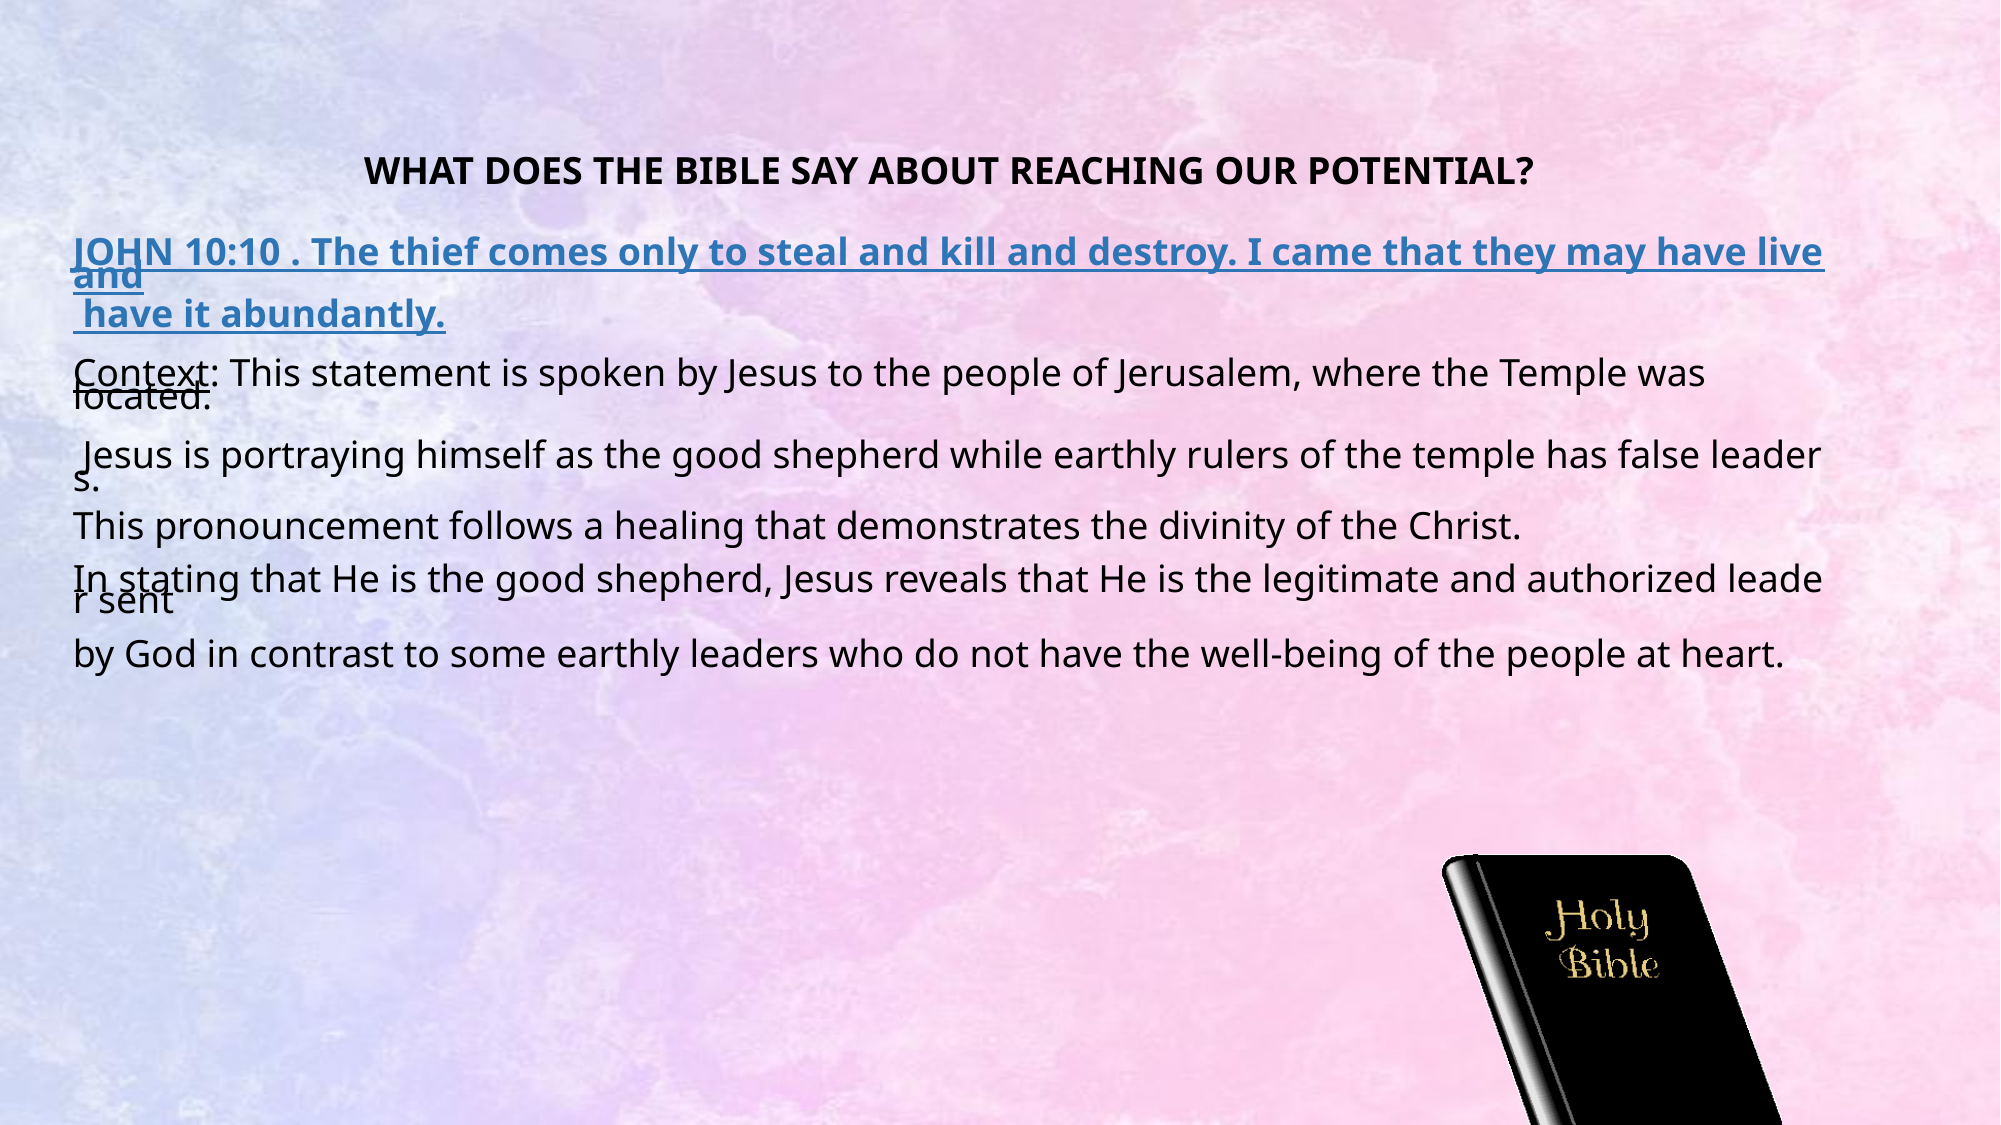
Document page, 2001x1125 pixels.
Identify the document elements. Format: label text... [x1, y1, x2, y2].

picture [0, 0, 2001, 1125]
text_box WHAT DOES THE BIBLE SAY ABOUT REACHING OUR POTENTIAL? JOHN 10:10 . The thief comes only to steal and kill and destroy. I came that they may have live and have it abundantly. Context: This statement is spoken by Jesus to the people of Jerusalem, where the Temple was located. Jesus is portraying himself as the good shepherd while earthly rulers of the temple has false leaders. This pronouncement follows a healing that demonstrates the divinity of the Christ. In stating that He is the good shepherd, Jesus reveals that He is the legitimate and authorized leader sent by God in contrast to some earthly leaders who do not have the well-being of the people at heart. [58, 162, 1842, 728]
